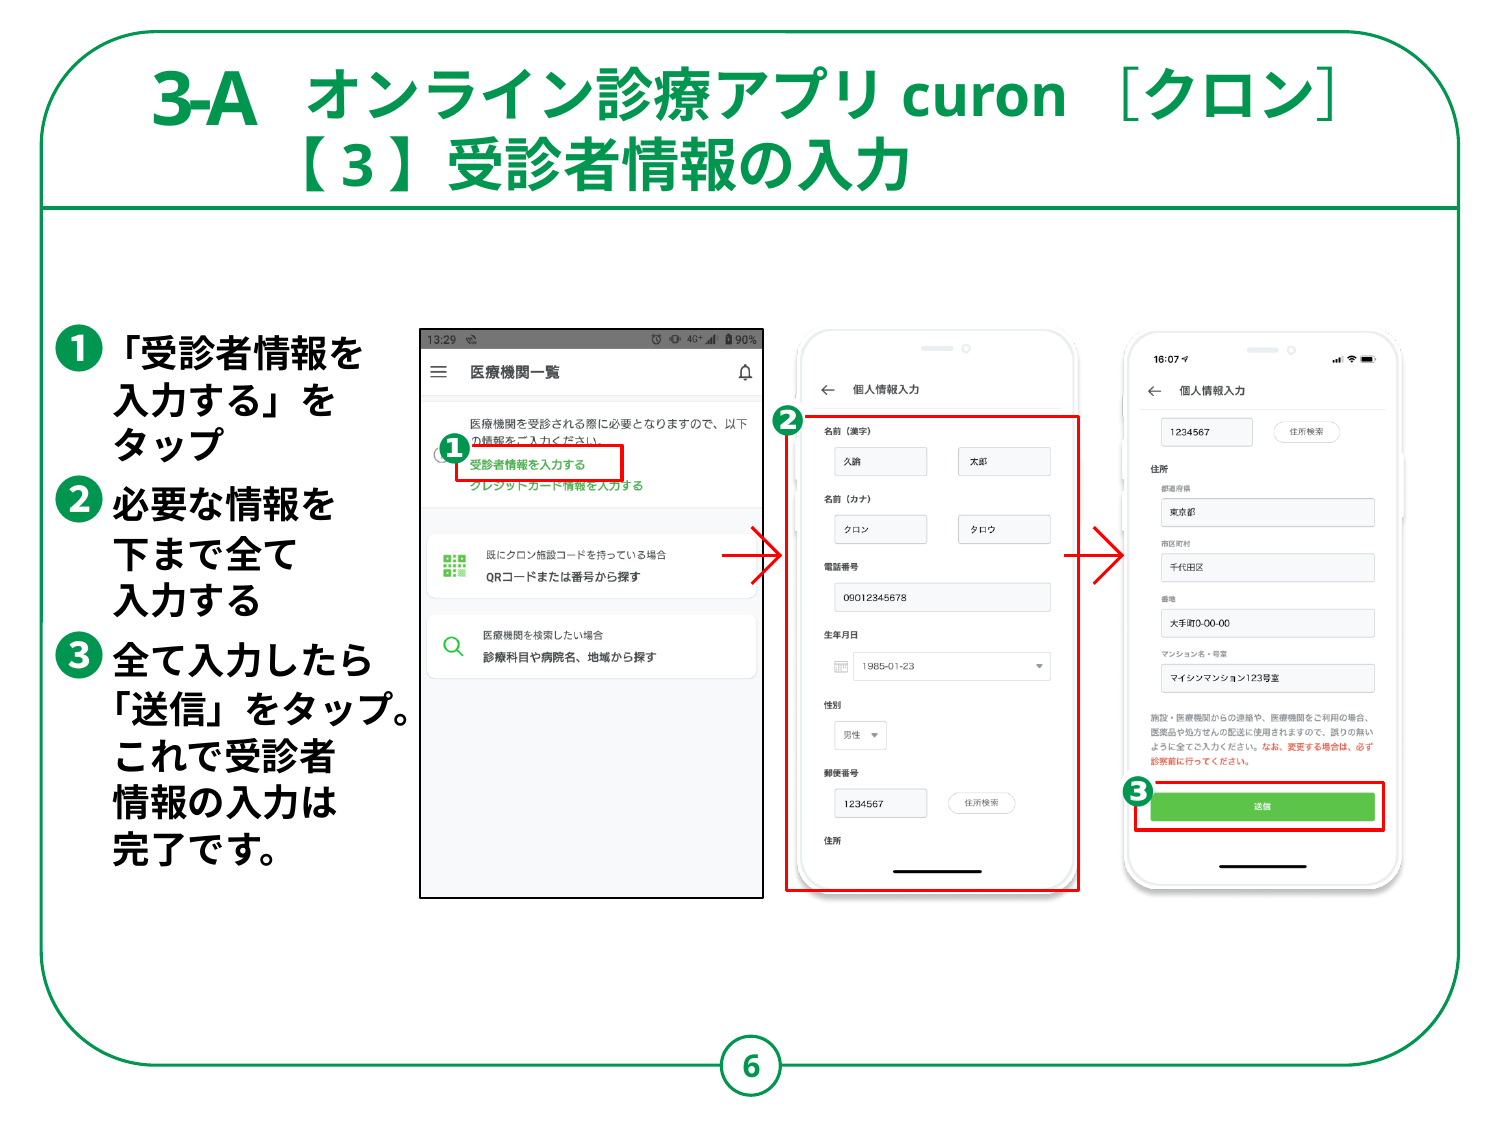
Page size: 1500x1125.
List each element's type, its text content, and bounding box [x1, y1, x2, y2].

text_box ❶ ｢受診者情報を 入力する」を タップ ❷ 必要な情報を 下まで全て 入力する ❸ 全て入力したら ｢送信」をタップ。 これで受診者 情報の入力は 完了です。 [53, 315, 467, 872]
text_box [751, 385, 824, 452]
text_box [418, 414, 492, 481]
picture [420, 329, 763, 898]
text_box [1101, 756, 1175, 824]
text_box 3-A [137, 66, 309, 150]
picture [789, 325, 1085, 905]
title オンライン診療アプリcuron［クロン］ 【3】受診者情報の入力 [267, 50, 1390, 198]
picture [1116, 327, 1409, 900]
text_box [1063, 526, 1111, 585]
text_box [721, 526, 782, 585]
